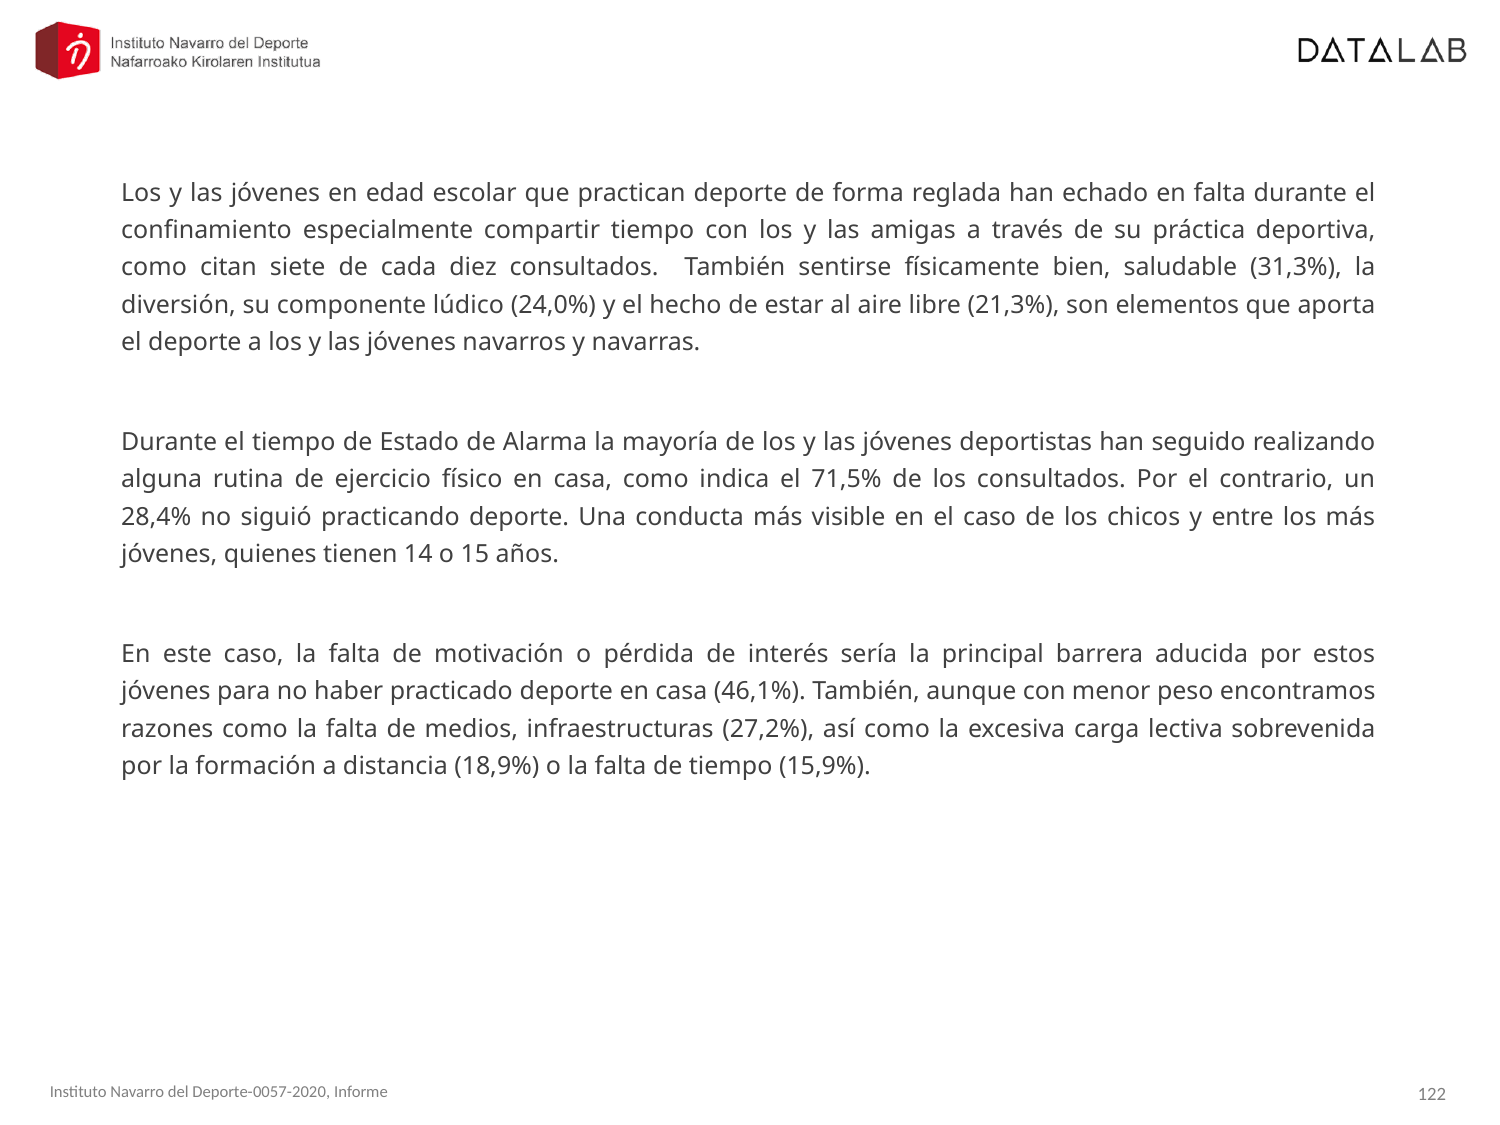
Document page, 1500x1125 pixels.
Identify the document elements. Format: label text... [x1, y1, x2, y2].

text_box Los y las jóvenes en edad escolar que practican deporte de forma reglada han echado en falta durante el confinamiento especialmente compartir tiempo con los y las amigas a través de su práctica deportiva, como citan siete de cada diez consultados. También sentirse físicamente bien, saludable (31,3%), la diversión, su componente lúdico (24,0%) y el hecho de estar al aire libre (21,3%), son elementos que aporta el deporte a los y las jóvenes navarros y navarras. Durante el tiempo de Estado de Alarma la mayoría de los y las jóvenes deportistas han seguido realizando alguna rutina de ejercicio físico en casa, como indica el 71,5% de los consultados. Por el contrario, un 28,4% no siguió practicando deporte. Una conducta más visible en el caso de los chicos y entre los más jóvenes, quienes tienen 14 o 15 años. En este caso, la falta de motivación o pérdida de interés sería la principal barrera aducida por estos jóvenes para no haber practicado deporte en casa (46,1%). También, aunque con menor peso encontramos razones como la falta de medios, infraestructuras (27,2%), así como la excesiva carga lectiva sobrevenida por la formación a distancia (18,9%) o la falta de tiempo (15,9%). [106, 161, 1393, 837]
picture [1283, 0, 1481, 99]
picture [35, 16, 321, 83]
